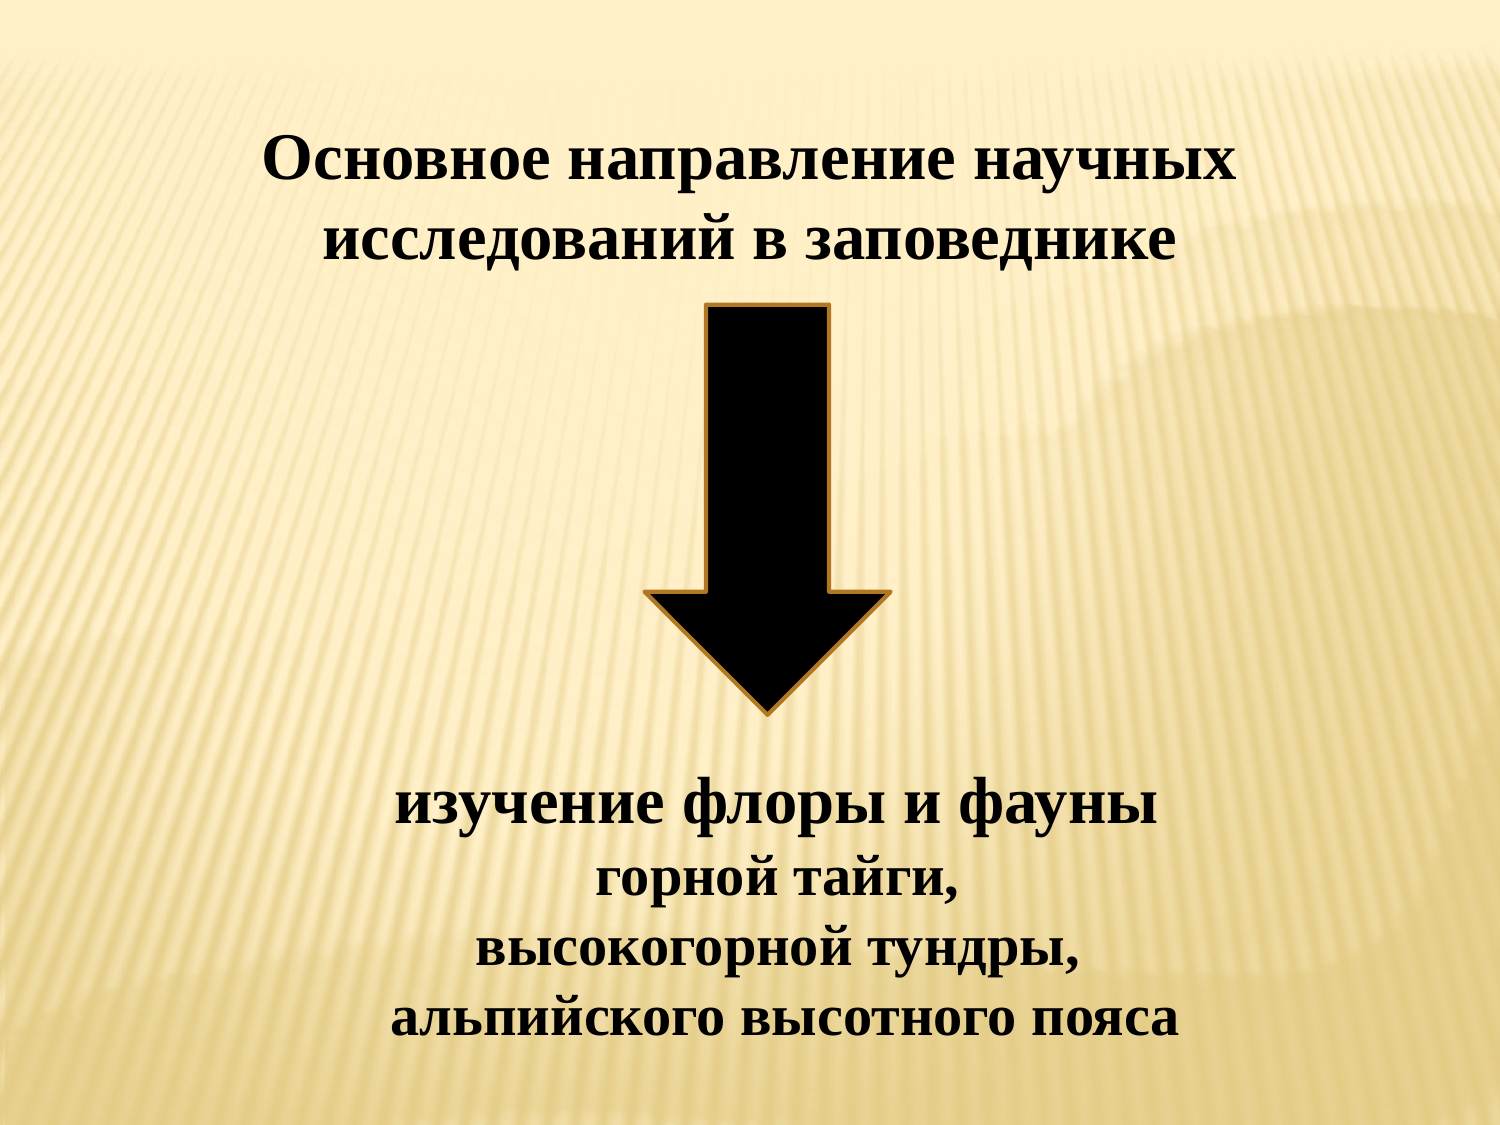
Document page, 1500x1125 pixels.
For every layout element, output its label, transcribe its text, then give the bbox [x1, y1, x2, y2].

text_box Основное направление научных исследований в заповеднике [93, 105, 1407, 281]
text_box [642, 302, 893, 717]
text_box изучение флоры и фауны горной тайги, высокогорной тундры, альпийского высотного пояса [117, 750, 1453, 1055]
